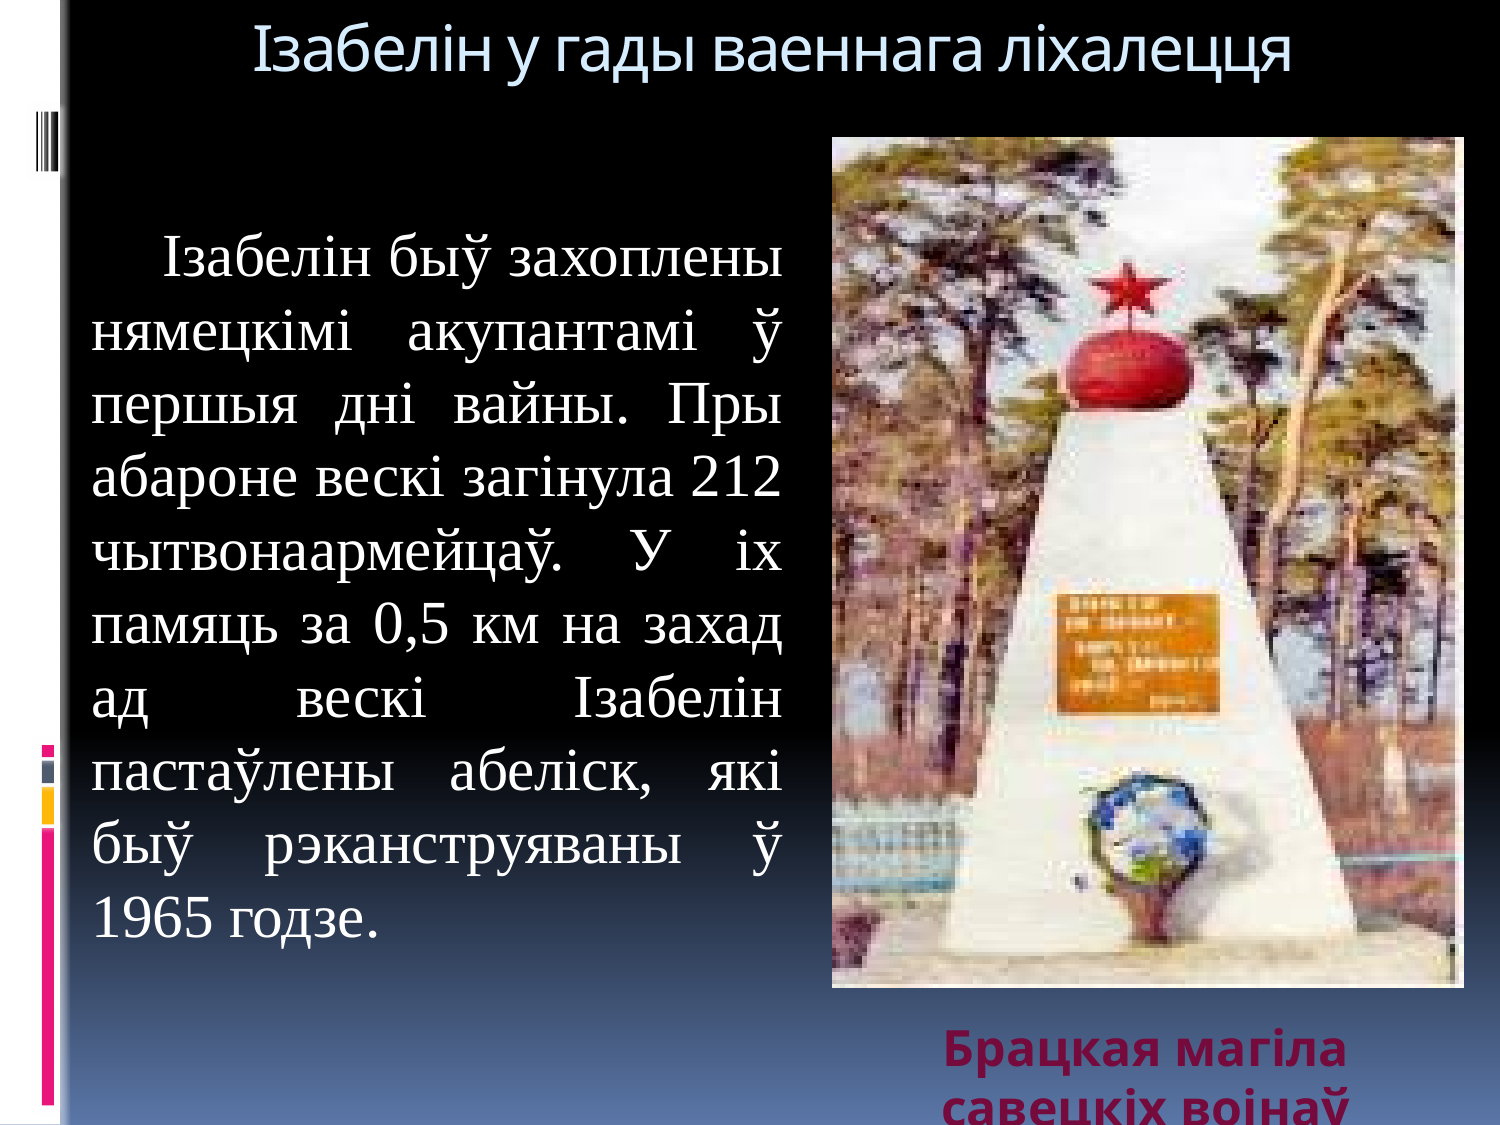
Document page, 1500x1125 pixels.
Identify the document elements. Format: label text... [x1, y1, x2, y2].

picture [832, 136, 1464, 989]
list Ізабелін быў захоплены нямецкімі акупантамі ў першыя дні вайны. Пры абароне вескі загінула 212 чытвонаармейцаў. У іх памяць за 0,5 км на захад ад вескі Ізабелін пастаўлены абеліск, які быў рэканструяваны ў 1965 годзе. [76, 208, 799, 1017]
text_box Брацкая магіла савецкіх воінаў [832, 1008, 1459, 1125]
title Ізабелін у гады ваеннага ліхалецця [76, 0, 1471, 150]
